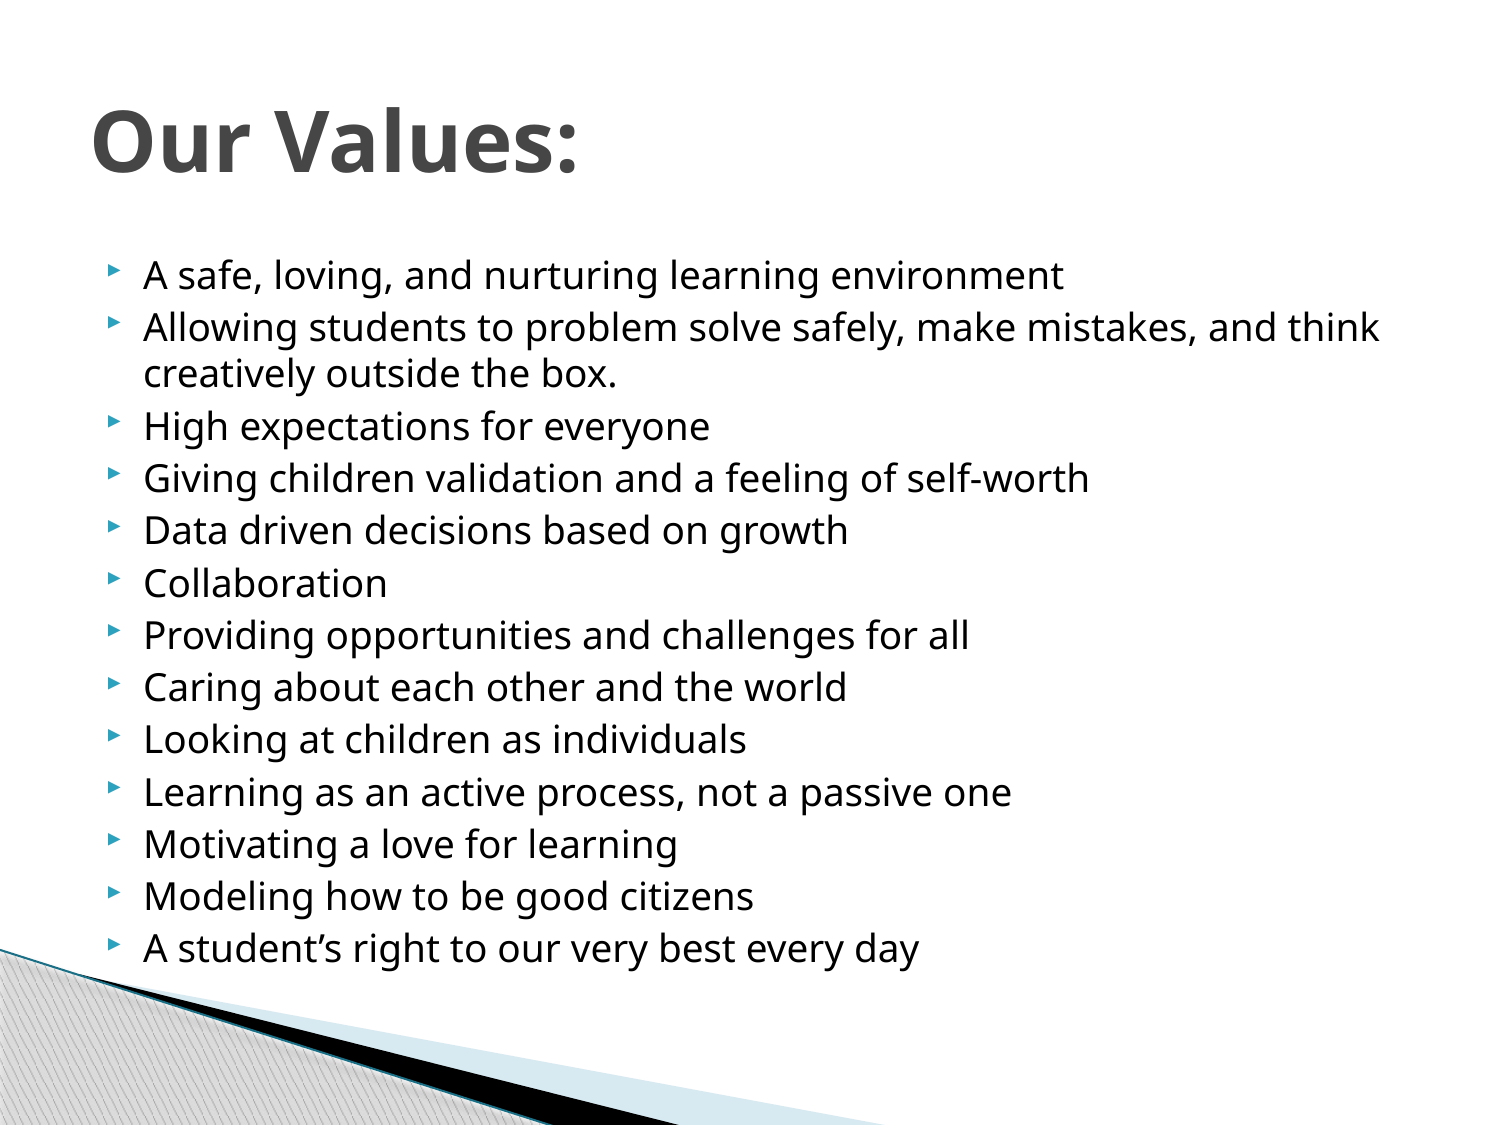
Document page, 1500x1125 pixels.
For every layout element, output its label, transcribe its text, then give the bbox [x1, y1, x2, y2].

list A safe, loving, and nurturing learning environment Allowing students to problem solve safely, make mistakes, and think creatively outside the box. High expectations for everyone Giving children validation and a feeling of self-worth Data driven decisions based on growth Collaboration Providing opportunities and challenges for all Caring about each other and the world Looking at children as individuals Learning as an active process, not a passive one Motivating a love for learning Modeling how to be good citizens A student’s right to our very best every day [75, 243, 1425, 986]
title Our Values: [75, 45, 1425, 233]
